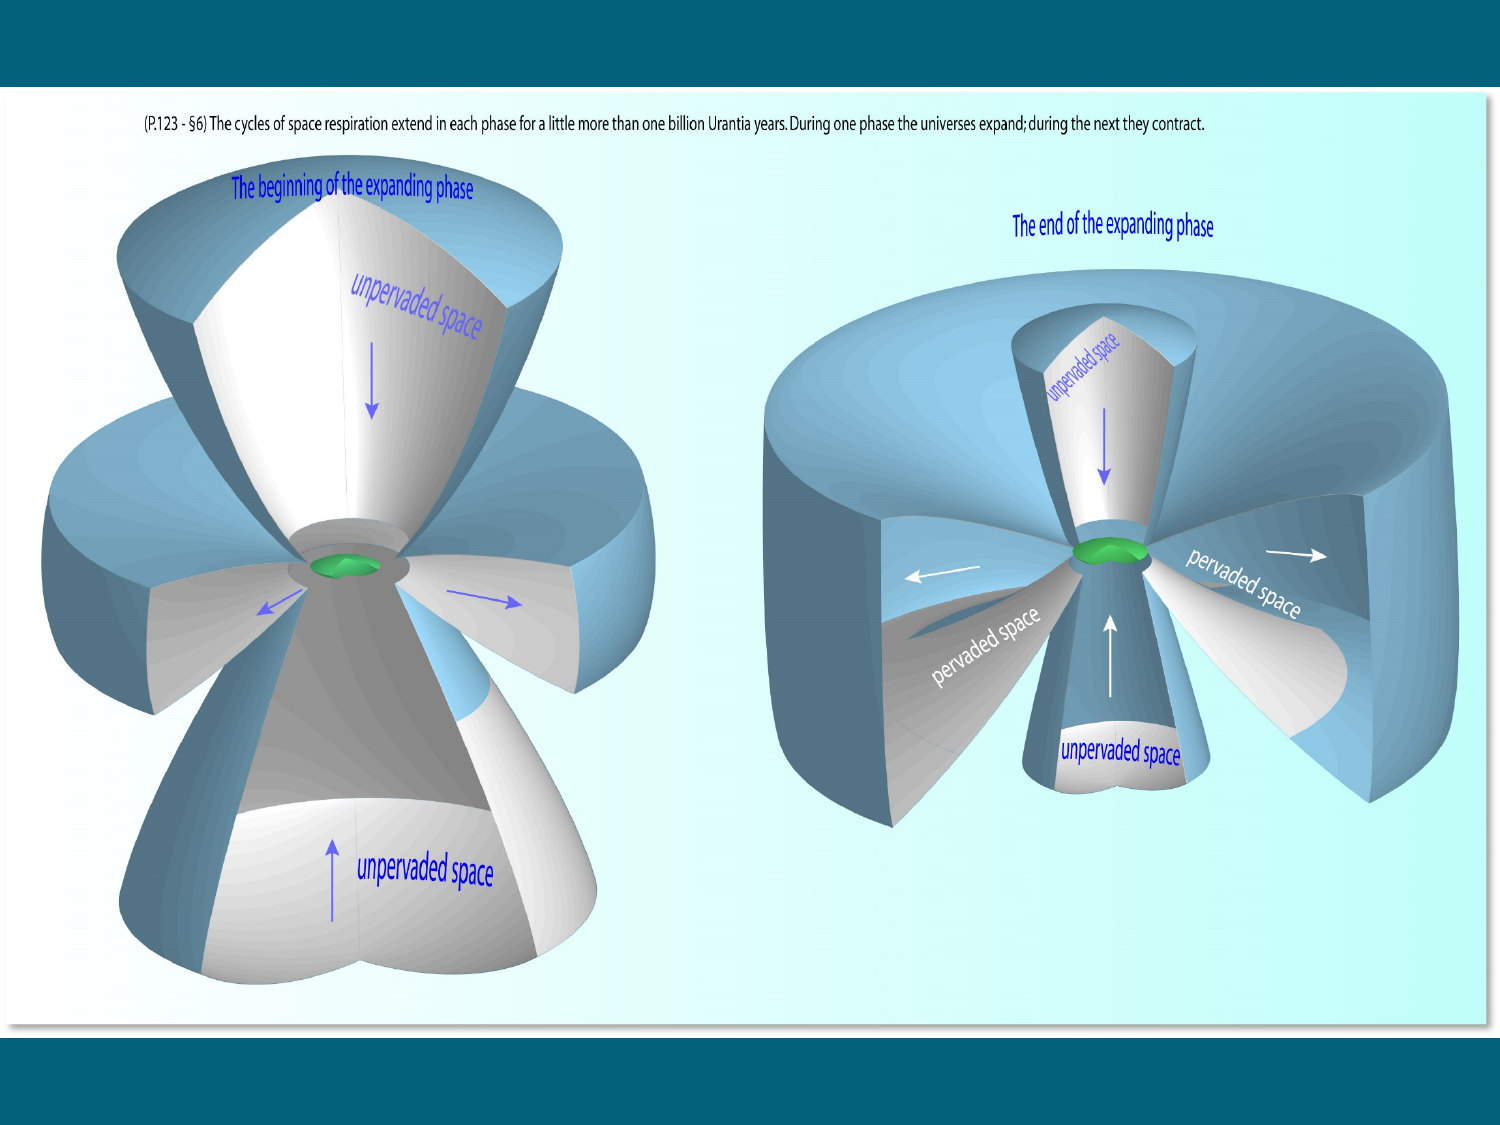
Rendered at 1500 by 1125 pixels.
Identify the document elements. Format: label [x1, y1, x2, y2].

picture [0, 88, 1500, 1037]
